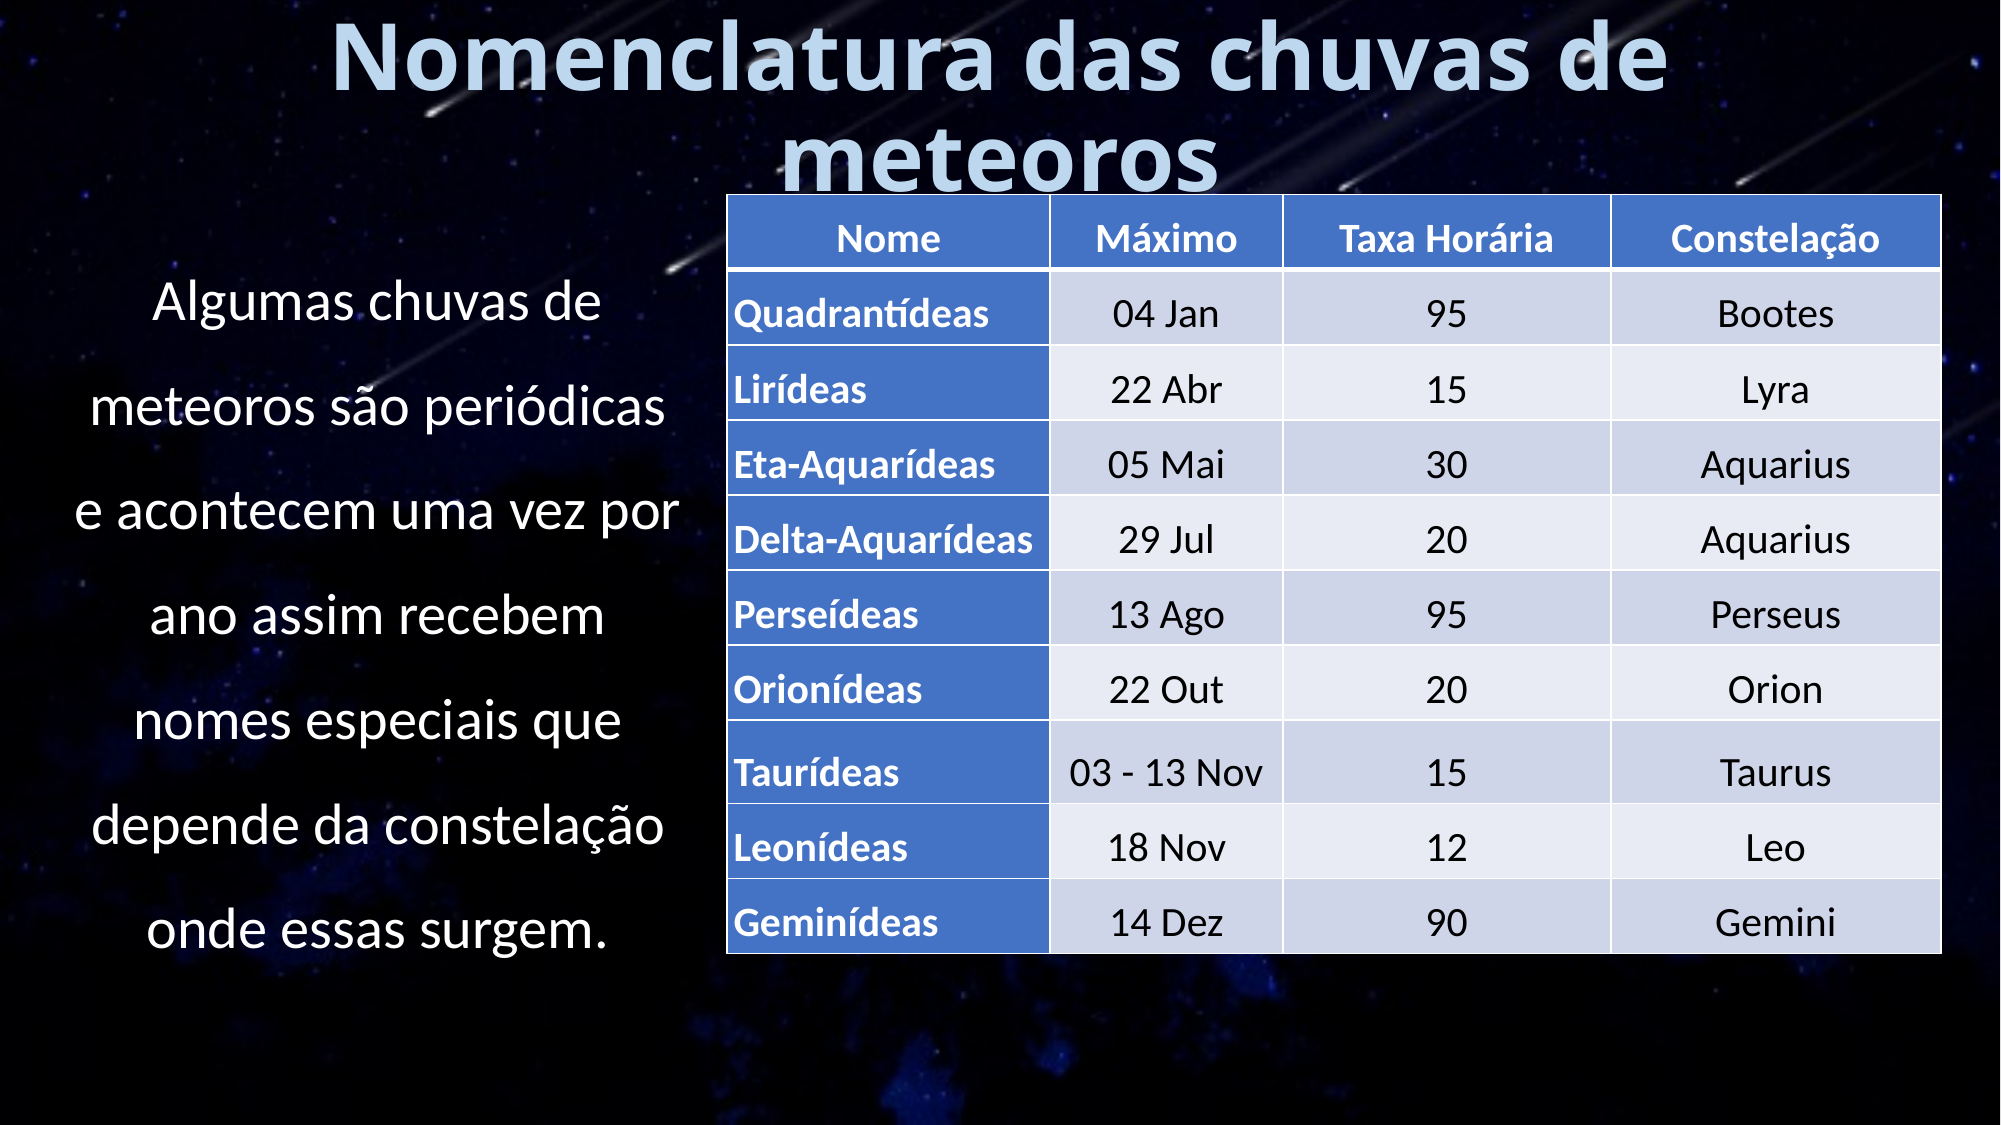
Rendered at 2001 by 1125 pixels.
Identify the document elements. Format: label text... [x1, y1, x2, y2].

table_cell Taurídeas [728, 721, 1049, 803]
table_cell Leo [1612, 804, 1940, 878]
list Algumas chuvas de meteoros são periódicas e acontecem uma vez por ano assim recebem nomes especiais que depende da constelação onde essas surgem. [59, 219, 697, 1085]
table_cell 29 Jul [1051, 496, 1282, 569]
table_cell 15 [1284, 721, 1610, 803]
table_cell 12 [1284, 804, 1610, 878]
title Nomenclatura das chuvas de meteoros [137, 2, 1863, 220]
table_cell Orion [1612, 646, 1940, 719]
table_cell 22 Abr [1051, 346, 1282, 419]
table_cell 04 Jan [1051, 272, 1282, 344]
table_cell Aquarius [1612, 421, 1940, 494]
table_cell Lyra [1612, 346, 1940, 419]
table_cell 20 [1284, 496, 1610, 569]
table_cell 14 Dez [1051, 879, 1282, 953]
table_cell Delta-Aquarídeas [728, 496, 1049, 569]
table_cell Lirídeas [728, 346, 1049, 419]
table_header Máximo [1051, 195, 1282, 267]
table_cell Perseídeas [728, 571, 1049, 644]
table_cell 18 Nov [1051, 804, 1282, 878]
table_cell 15 [1284, 346, 1610, 419]
table_header Nome [728, 195, 1049, 267]
table_cell 95 [1284, 272, 1610, 344]
table_cell 90 [1284, 879, 1610, 953]
table_cell 30 [1284, 421, 1610, 494]
table_cell Leonídeas [728, 804, 1049, 878]
table_header Constelação [1612, 195, 1940, 267]
picture [0, 0, 2001, 1125]
table_cell Taurus [1612, 721, 1940, 803]
table_cell Aquarius [1612, 496, 1940, 569]
table_cell Bootes [1612, 272, 1940, 344]
table_cell 03 - 13 Nov [1051, 721, 1282, 803]
table_cell 13 Ago [1051, 571, 1282, 644]
table_cell Perseus [1612, 571, 1940, 644]
table_cell Gemini [1612, 879, 1940, 953]
table_cell 22 Out [1051, 646, 1282, 719]
table_cell Eta-Aquarídeas [728, 421, 1049, 494]
table_header Taxa Horária [1284, 195, 1610, 267]
table_cell 20 [1284, 646, 1610, 719]
table_cell Geminídeas [728, 879, 1049, 953]
table_cell 05 Mai [1051, 421, 1282, 494]
table_cell Quadrantídeas [728, 272, 1049, 344]
table_cell Orionídeas [728, 646, 1049, 719]
table_cell 95 [1284, 571, 1610, 644]
